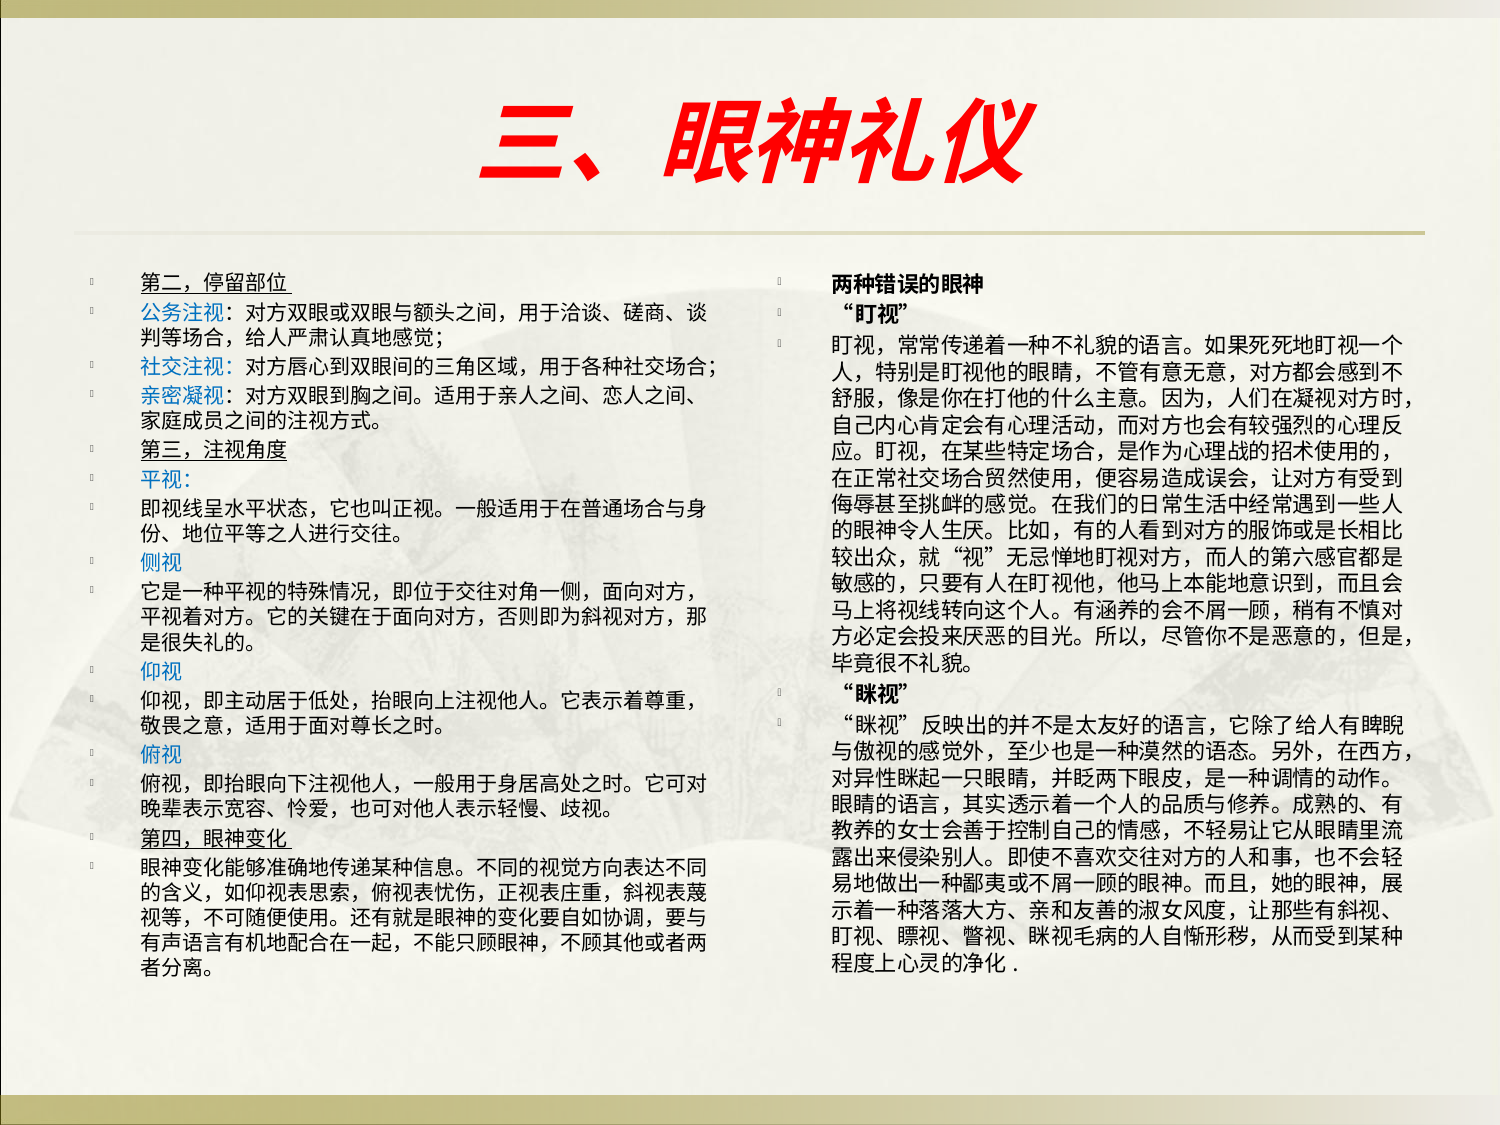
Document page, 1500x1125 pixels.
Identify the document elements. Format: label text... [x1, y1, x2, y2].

title 三、眼神礼仪 [74, 44, 1426, 233]
list 两种错误的眼神 “盯视” 盯视，常常传递着一种不礼貌的语言。如果死死地盯视一个人，特别是盯视他的眼睛，不管有意无意，对方都会感到不舒服，像是你在打他的什么主意。因为，人们在凝视对方时，自己内心肯定会有心理活动，而对方也会有较强烈的心理反应。盯视，在某些特定场合，是作为心理战的招术使用的，在正常社交场合贸然使用，便容易造成误会，让对方有受到侮辱甚至挑衅的感觉。在我们的日常生活中经常遇到一些人的眼神令人生厌。比如，有的人看到对方的服饰或是长相比较出众，就“视”无忌惮地盯视对方，而人的第六感官都是敏感的，只要有人在盯视他，他马上本能地意识到，而且会马上将视线转向这个人。有涵养的会不屑一顾，稍有不慎对方必定会投来厌恶的目光。所以，尽管你不是恶意的，但是，毕竟很不礼貌。 “眯视” “眯视”反映出的并不是太友好的语言，它除了给人有睥睨与傲视的感觉外，至少也是一种漠然的语态。另外，在西方，对异性眯起一只眼睛，并眨两下眼皮，是一种调情的动作。眼睛的语言，其实透示着一个人的品质与修养。成熟的、有教养的女士会善于控制自己的情感，不轻易让它从眼睛里流露出来侵染别人。即使不喜欢交往对方的人和事，也不会轻易地做出一种鄙夷或不屑一顾的眼神。而且，她的眼神，展示着一种落落大方、亲和友善的淑女风度，让那些有斜视、盯视、瞟视、瞥视、眯视毛病的人自惭形秽，从而受到某种程度上心灵的净化. [762, 262, 1426, 1006]
list 第二，停留部位 公务注视：对方双眼或双眼与额头之间，用于洽谈、磋商、谈判等场合，给人严肃认真地感觉； 社交注视：对方唇心到双眼间的三角区域，用于各种社交场合； 亲密凝视：对方双眼到胸之间。适用于亲人之间、恋人之间、家庭成员之间的注视方式。 第三，注视角度 平视： 即视线呈水平状态，它也叫正视。一般适用于在普通场合与身份、地位平等之人进行交往。 侧视 它是一种平视的特殊情况，即位于交往对角一侧，面向对方，平视着对方。它的关键在于面向对方，否则即为斜视对方，那是很失礼的。 仰视 仰视，即主动居于低处，抬眼向上注视他人。它表示着尊重，敬畏之意，适用于面对尊长之时。 俯视 俯视，即抬眼向下注视他人，一般用于身居高处之时。它可对晚辈表示宽容、怜爱，也可对他人表示轻慢、歧视。 第四，眼神变化 眼神变化能够准确地传递某种信息。不同的视觉方向表达不同的含义，如仰视表思索，俯视表忧伤，正视表庄重，斜视表蔑视等，不可随便使用。还有就是眼神的变化要自如协调，要与有声语言有机地配合在一起，不能只顾眼神，不顾其他或者两者分离。 [74, 262, 738, 1006]
picture [0, 18, 1500, 1095]
